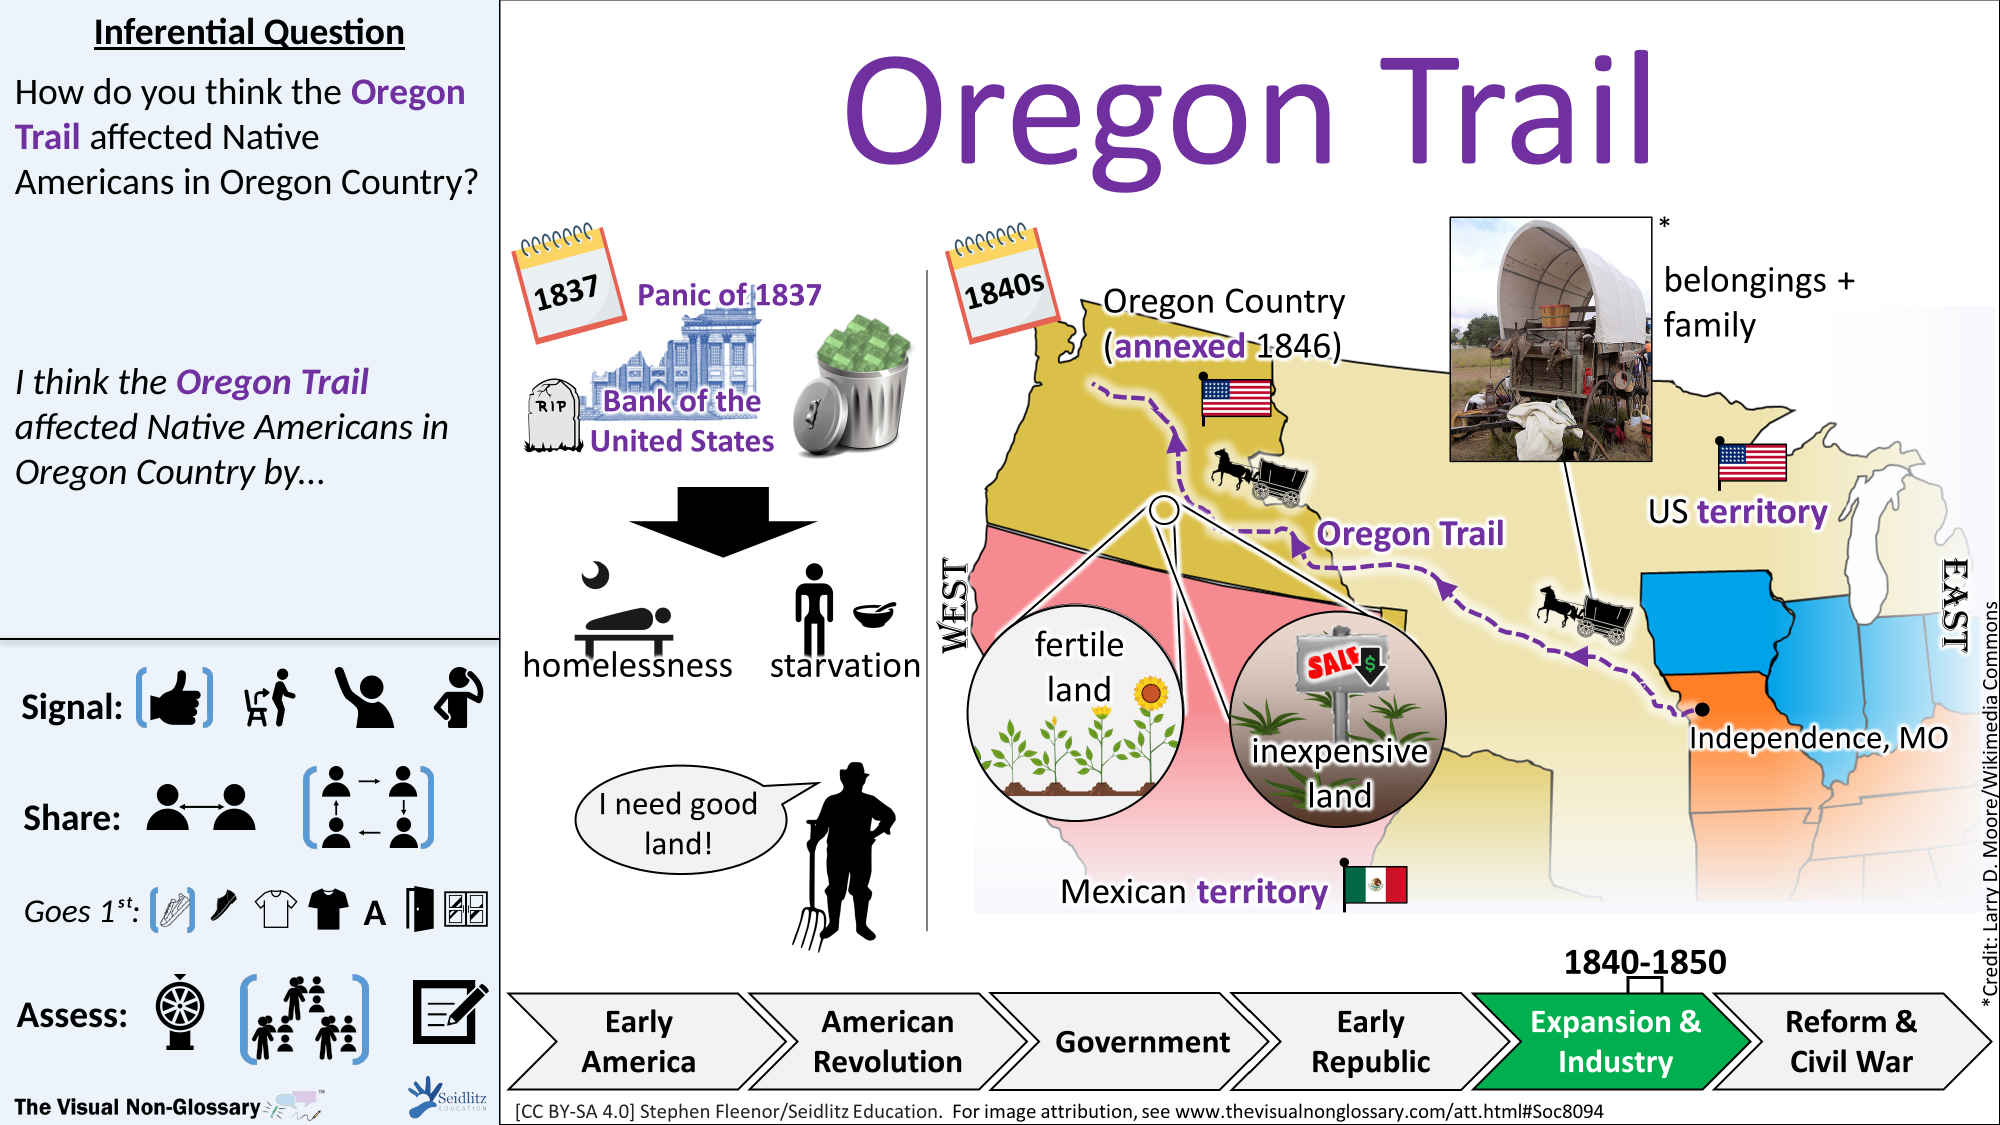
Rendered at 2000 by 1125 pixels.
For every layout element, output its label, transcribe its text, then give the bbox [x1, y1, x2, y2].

picture [428, 667, 490, 728]
text_box I think the Oregon Trail affected Native Americans in Oregon Country by... [0, 349, 494, 500]
picture [499, 0, 2000, 1125]
picture [302, 766, 434, 850]
picture [413, 974, 490, 1051]
picture [145, 784, 257, 830]
picture [149, 886, 196, 934]
picture [136, 667, 214, 728]
picture [239, 667, 301, 728]
text_box Assess: [1, 982, 137, 1043]
text_box A [348, 880, 402, 941]
picture [305, 886, 352, 932]
text_box Share: [8, 785, 137, 846]
picture [142, 974, 218, 1051]
text_box Goes 1ˢᵗ: [9, 881, 156, 937]
text_box Signal: [6, 674, 136, 735]
text_box Inferential Question [78, 0, 421, 59]
picture [334, 667, 395, 728]
picture [397, 886, 490, 932]
picture [403, 1073, 495, 1125]
picture [239, 974, 370, 1066]
picture [253, 886, 299, 932]
picture [0, 1084, 328, 1125]
text_box How do you think the Oregon Trail affected Native Americans in Oregon Country? [0, 59, 494, 210]
picture [202, 886, 241, 925]
